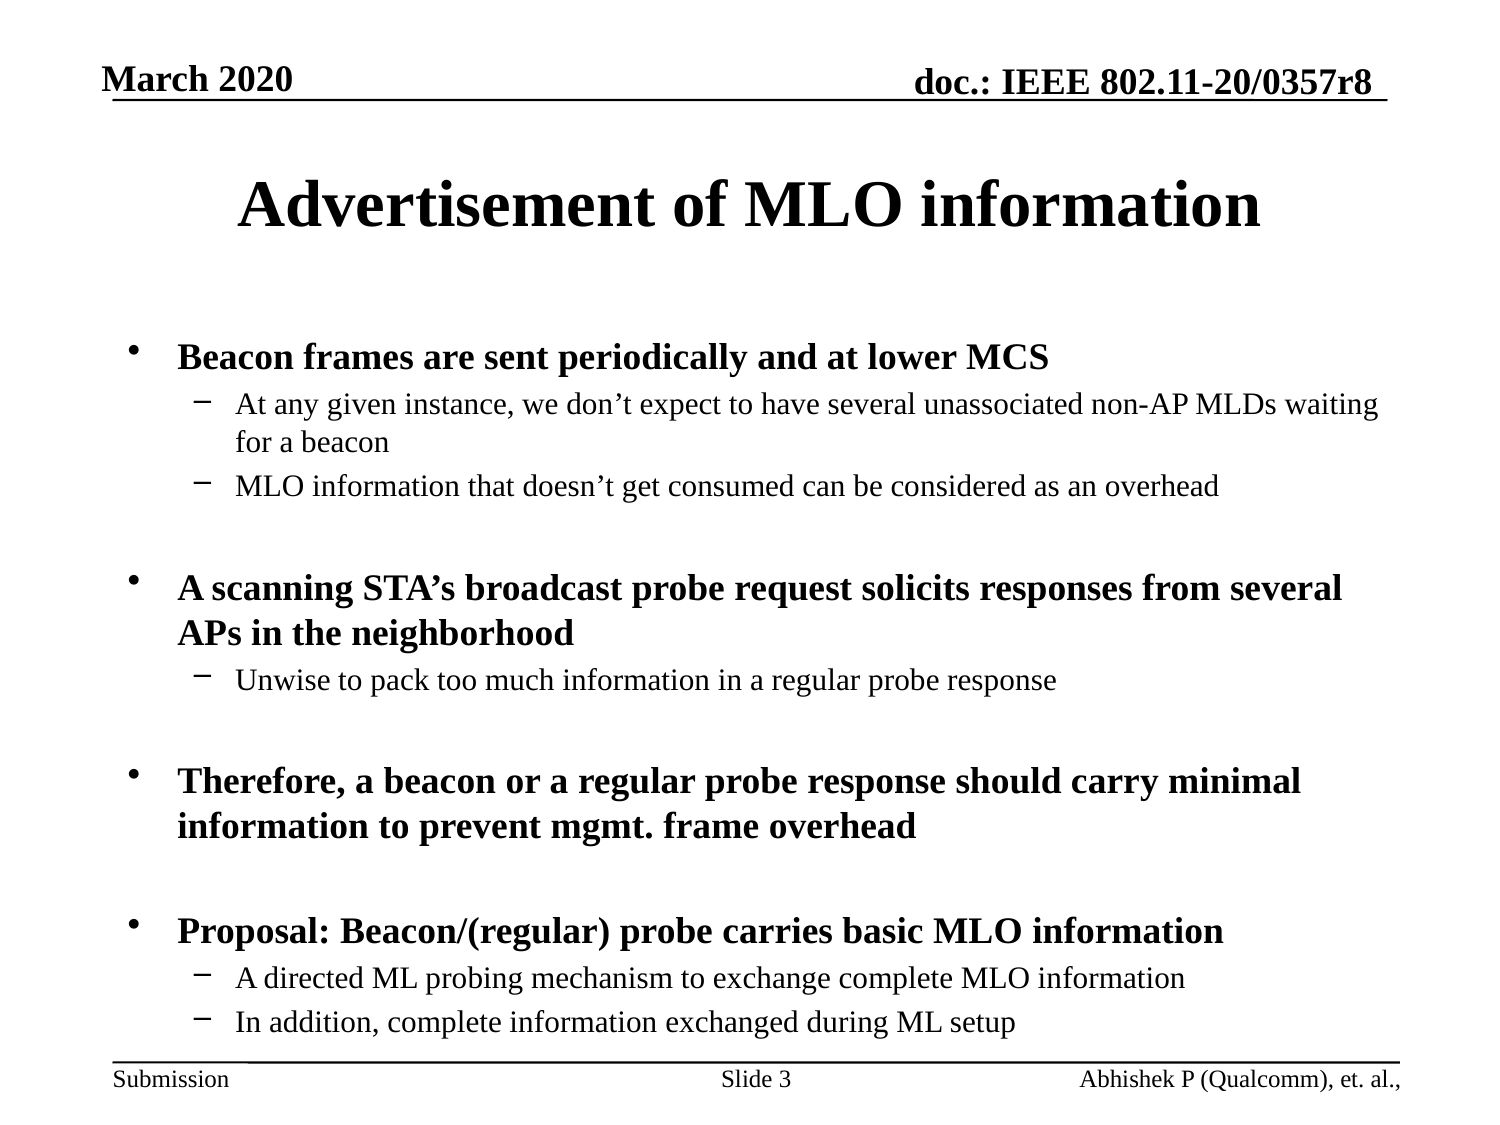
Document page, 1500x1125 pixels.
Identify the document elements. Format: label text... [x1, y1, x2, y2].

footer Abhishek P (Qualcomm), et. al., [949, 1061, 1402, 1093]
slide_number Slide 3 [712, 1061, 801, 1093]
title Advertisement of MLO information [112, 112, 1388, 288]
list Beacon frames are sent periodically and at lower MCS At any given instance, we don’t expect to have several unassociated non-AP MLDs waiting for a beacon MLO information that doesn’t get consumed can be considered as an overhead A scanning STA’s broadcast probe request solicits responses from several APs in the neighborhood Unwise to pack too much information in a regular probe response Therefore, a beacon or a regular probe response should carry minimal information to prevent mgmt. frame overhead Proposal: Beacon/(regular) probe carries basic MLO information A directed ML probing mechanism to exchange complete MLO information In addition, complete information exchanged during ML setup [112, 324, 1402, 1051]
